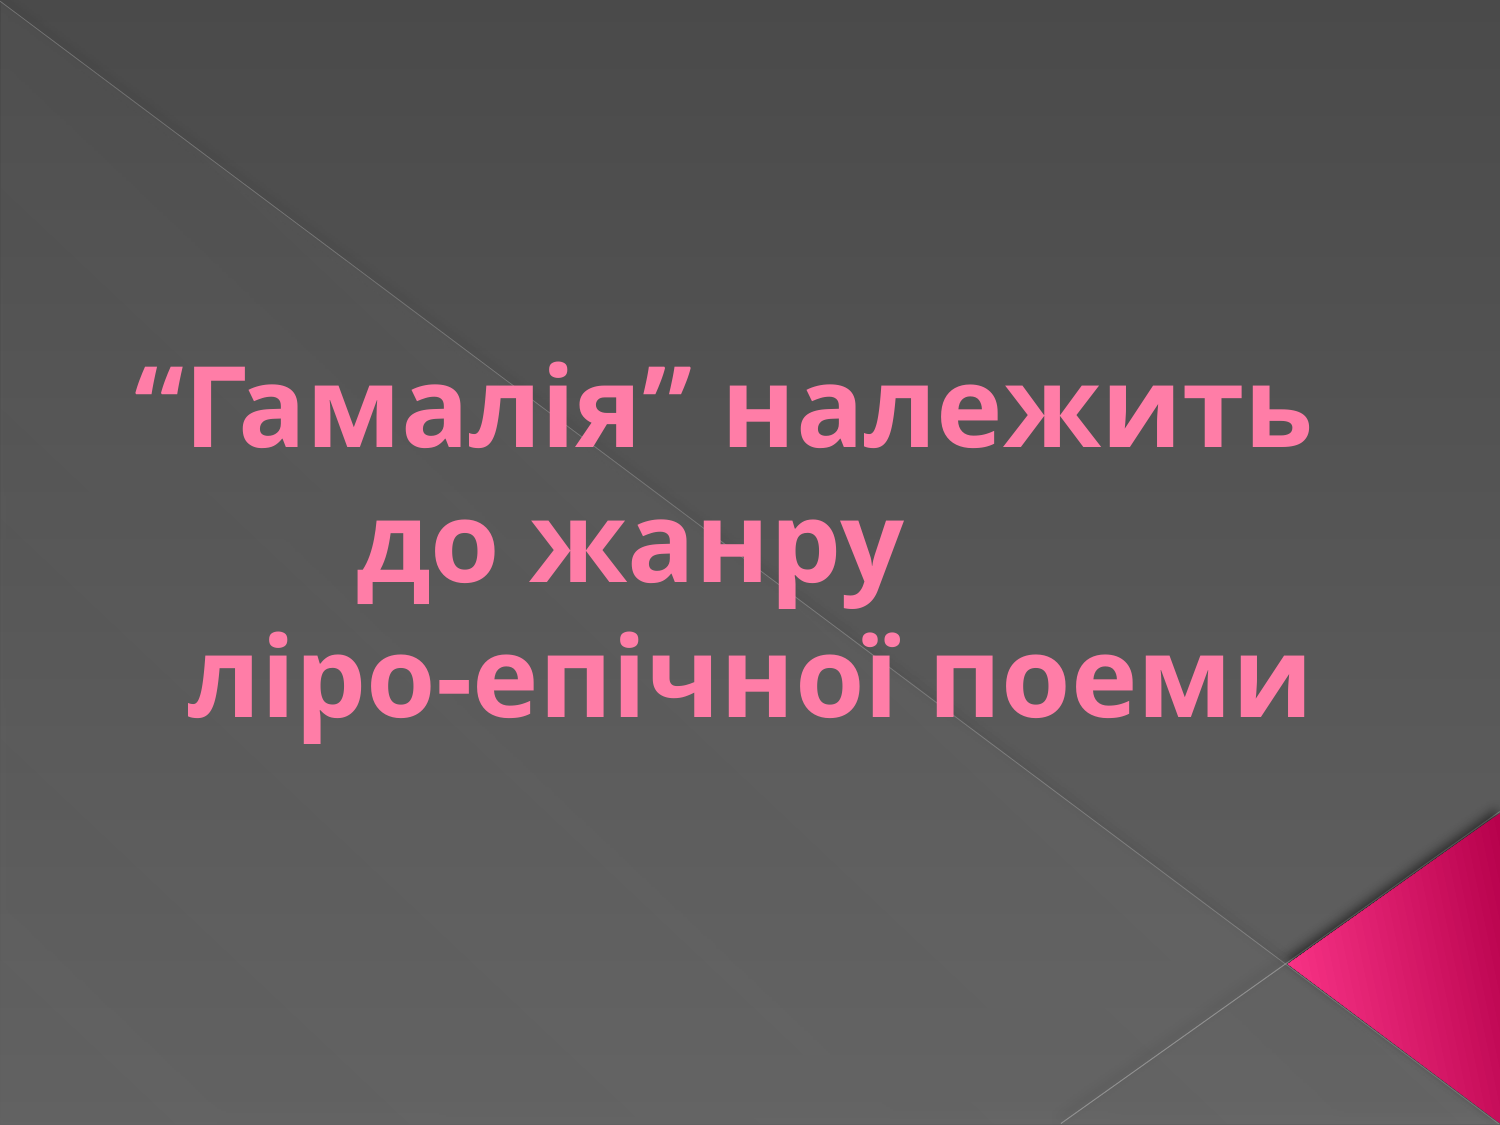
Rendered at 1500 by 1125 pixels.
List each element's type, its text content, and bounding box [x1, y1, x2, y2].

title “Гамалія” належить до жанру ліро-епічної поеми [0, 290, 1329, 747]
